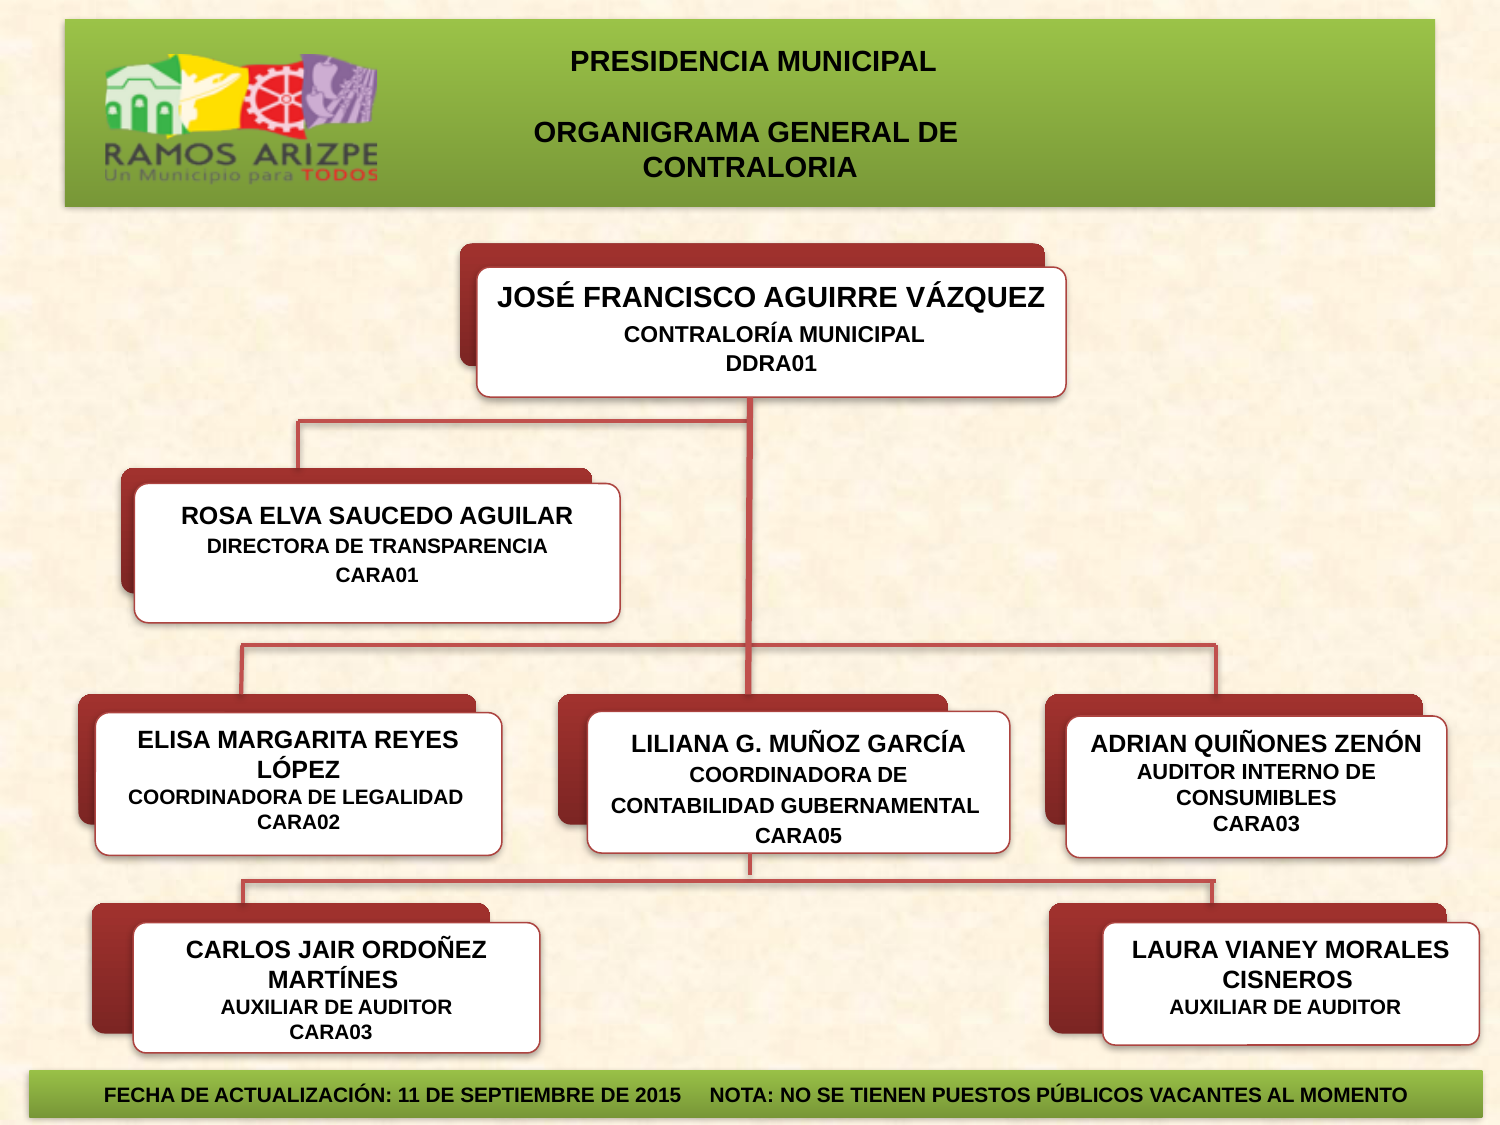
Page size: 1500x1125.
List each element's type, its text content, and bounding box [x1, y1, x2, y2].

text_box [91, 903, 490, 1034]
text_box JOSÉ FRANCISCO AGUIRRE VÁZQUEZ CONTRALORÍA MUNICIPAL DDRA01 [475, 266, 1067, 398]
text_box [78, 694, 477, 825]
text_box ADRIAN QUIÑONES ZENÓN AUDITOR INTERNO DE CONSUMIBLES CARA03 [1065, 715, 1448, 859]
text_box FECHA DE ACTUALIZACIÓN: 11 DE SEPTIEMBRE DE 2015 NOTA: NO SE TIENEN PUESTOS PÚBLICOS VACANTES AL MOMENTO [29, 1070, 1483, 1118]
picture [0, 0, 1500, 1125]
text_box [1048, 903, 1447, 1034]
text_box [121, 467, 593, 592]
text_box [1045, 694, 1424, 825]
text_box ROSA ELVA SAUCEDO AGUILAR DIRECTORA DE TRANSPARENCIA CARA01 [133, 482, 621, 624]
text_box LILIANA G. MUÑOZ GARCÍA COORDINADORA DE CONTABILIDAD GUBERNAMENTAL CARA05 [586, 710, 1011, 854]
text_box CARLOS JAIR ORDOÑEZ MARTÍNES AUXILIAR DE AUDITOR CARA03 [132, 921, 541, 1054]
text_box ELISA MARGARITA REYES LÓPEZ COORDINADORA DE LEGALIDAD CARA02 [94, 711, 503, 857]
text_box [557, 694, 948, 825]
text_box LAURA VIANEY MORALES CISNEROS AUXILIAR DE AUDITOR [1102, 921, 1481, 1046]
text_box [747, 396, 751, 695]
title PRESIDENCIA MUNICIPAL ORGANIGRAMA GENERAL DE CONTRALORIA [64, 19, 1436, 207]
text_box [460, 243, 1046, 367]
